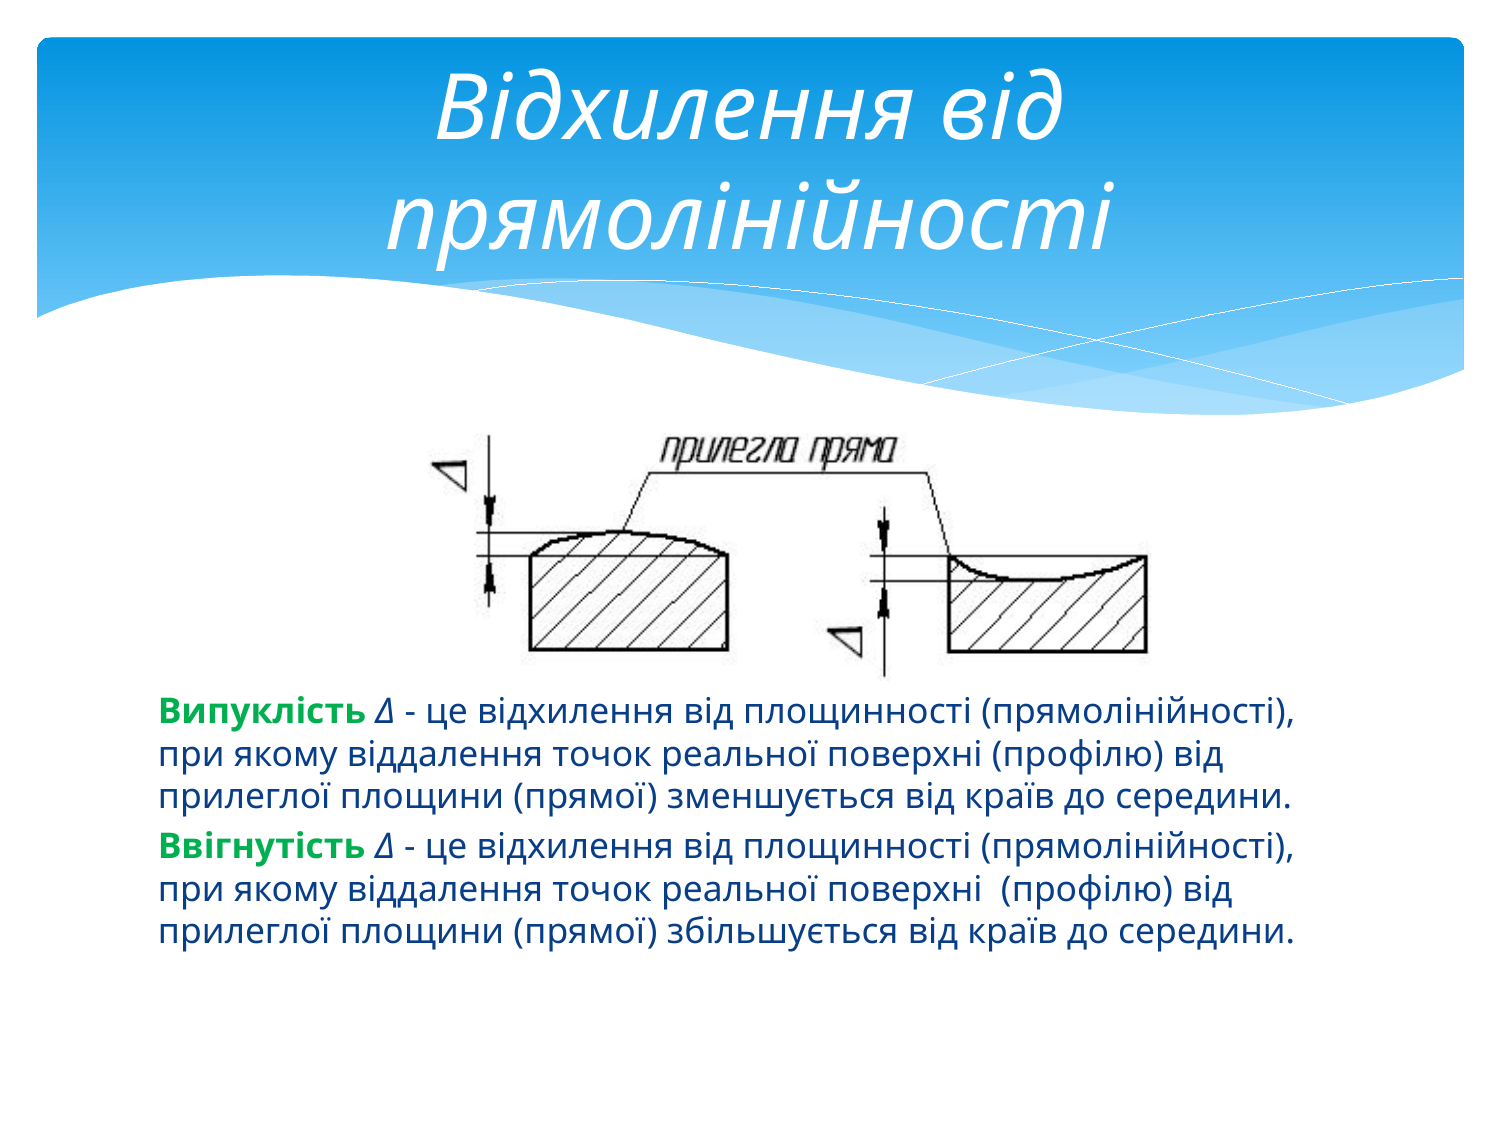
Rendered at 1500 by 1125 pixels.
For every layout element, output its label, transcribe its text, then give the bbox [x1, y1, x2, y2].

picture [336, 421, 1152, 681]
list Випуклість Δ - це відхилення від площинності (прямолінійності), при якому віддалення точок реальної поверхні (профілю) від прилеглої площини (прямої) зменшується від країв до середини. Ввігнутість Δ - це відхилення від площинності (прямолінійності), при якому віддалення точок реальної поверхні (профілю) від прилеглої площини (прямої) збільшується від країв до середини. [142, 680, 1359, 1006]
title Відхилення від прямолінійності [74, 55, 1426, 262]
